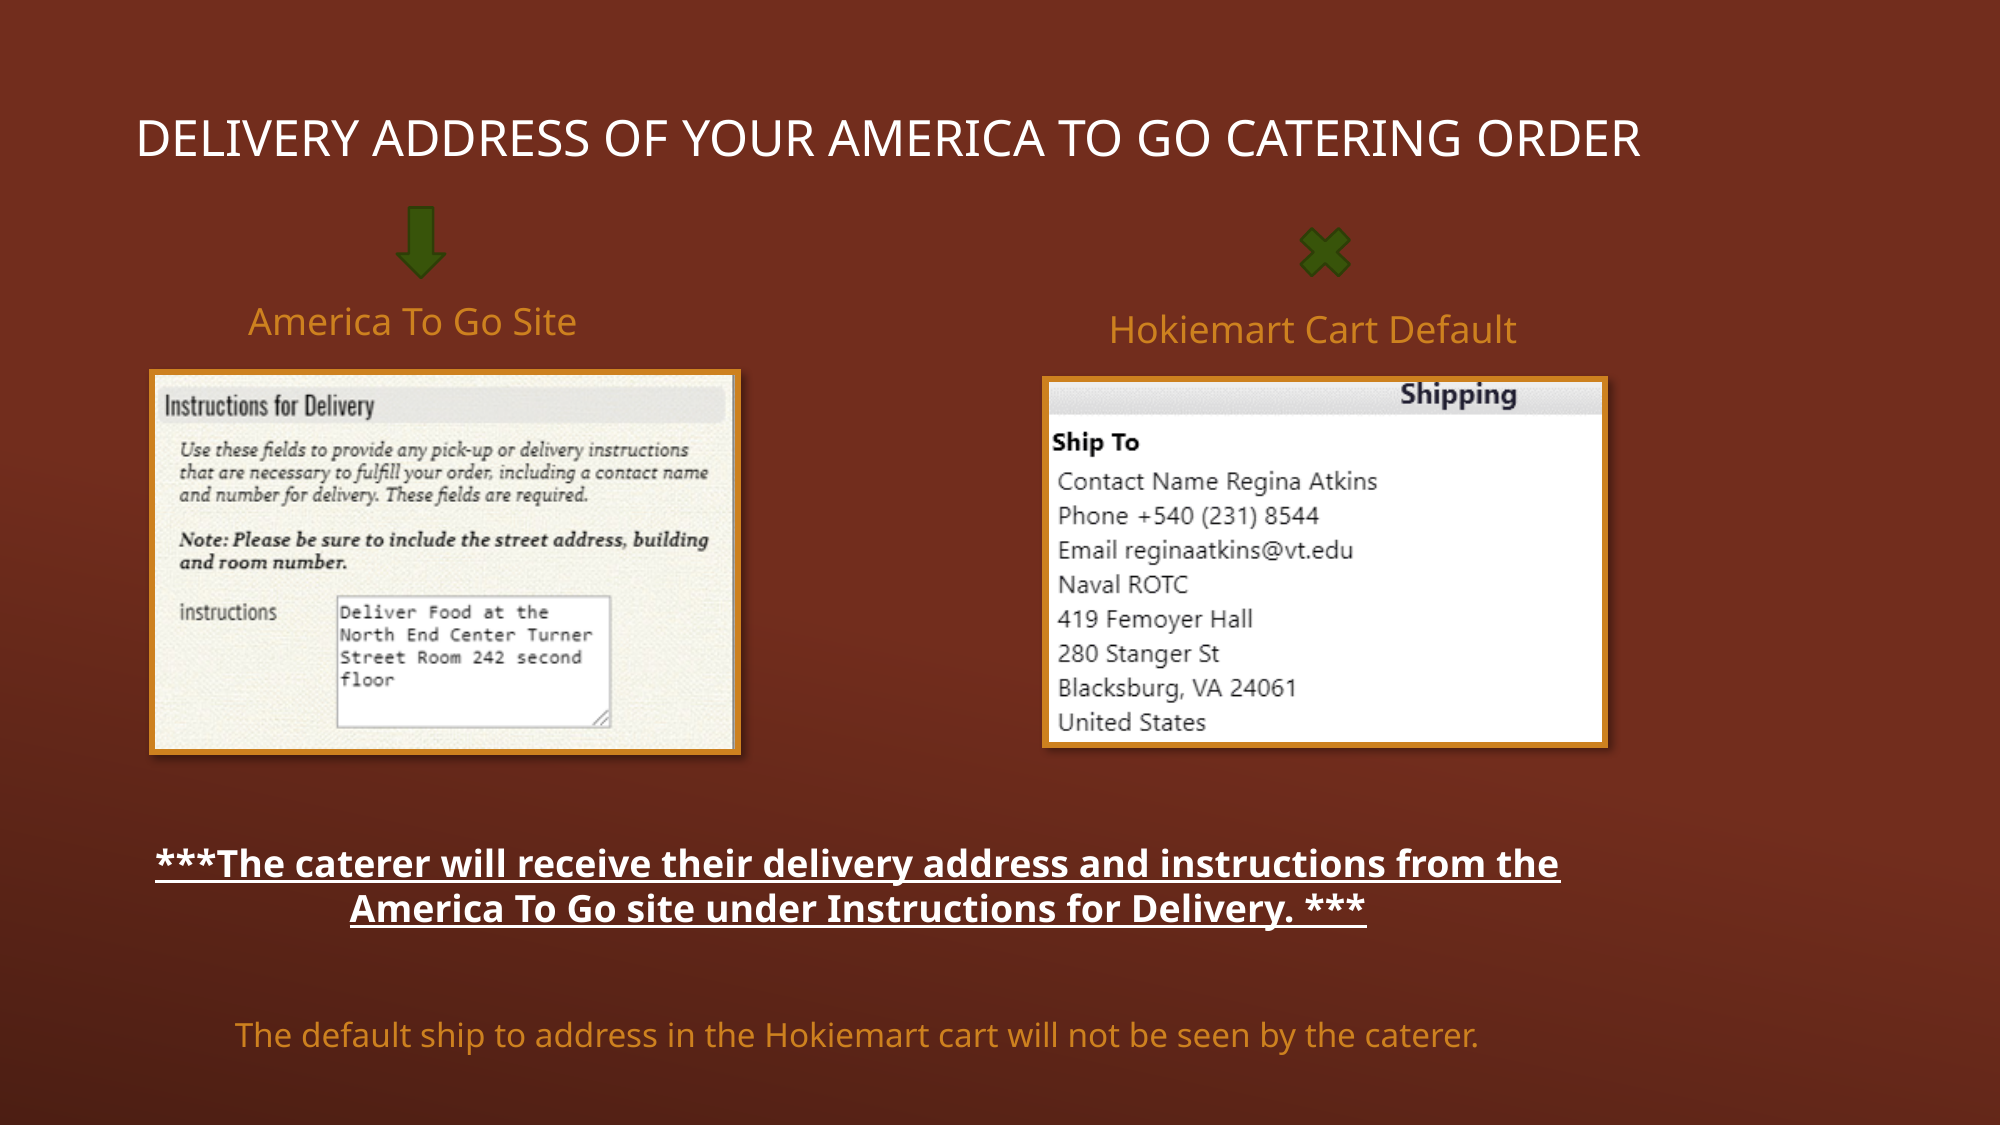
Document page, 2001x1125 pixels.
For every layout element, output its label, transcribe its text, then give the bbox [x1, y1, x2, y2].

text_box [1299, 227, 1351, 277]
text_box America To Go Site [233, 290, 715, 350]
text_box Hokiemart Cart Default [1093, 298, 1557, 359]
title Delivery Address of your America To Go Catering Order [120, 38, 1753, 174]
picture [154, 375, 736, 749]
text_box [395, 206, 447, 279]
list ***The caterer will receive their delivery address and instructions from the America To Go site under Instructions for Delivery. *** The default ship to address in the Hokiemart cart will not be seen by the caterer. [80, 832, 1636, 1105]
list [1048, 382, 1602, 742]
